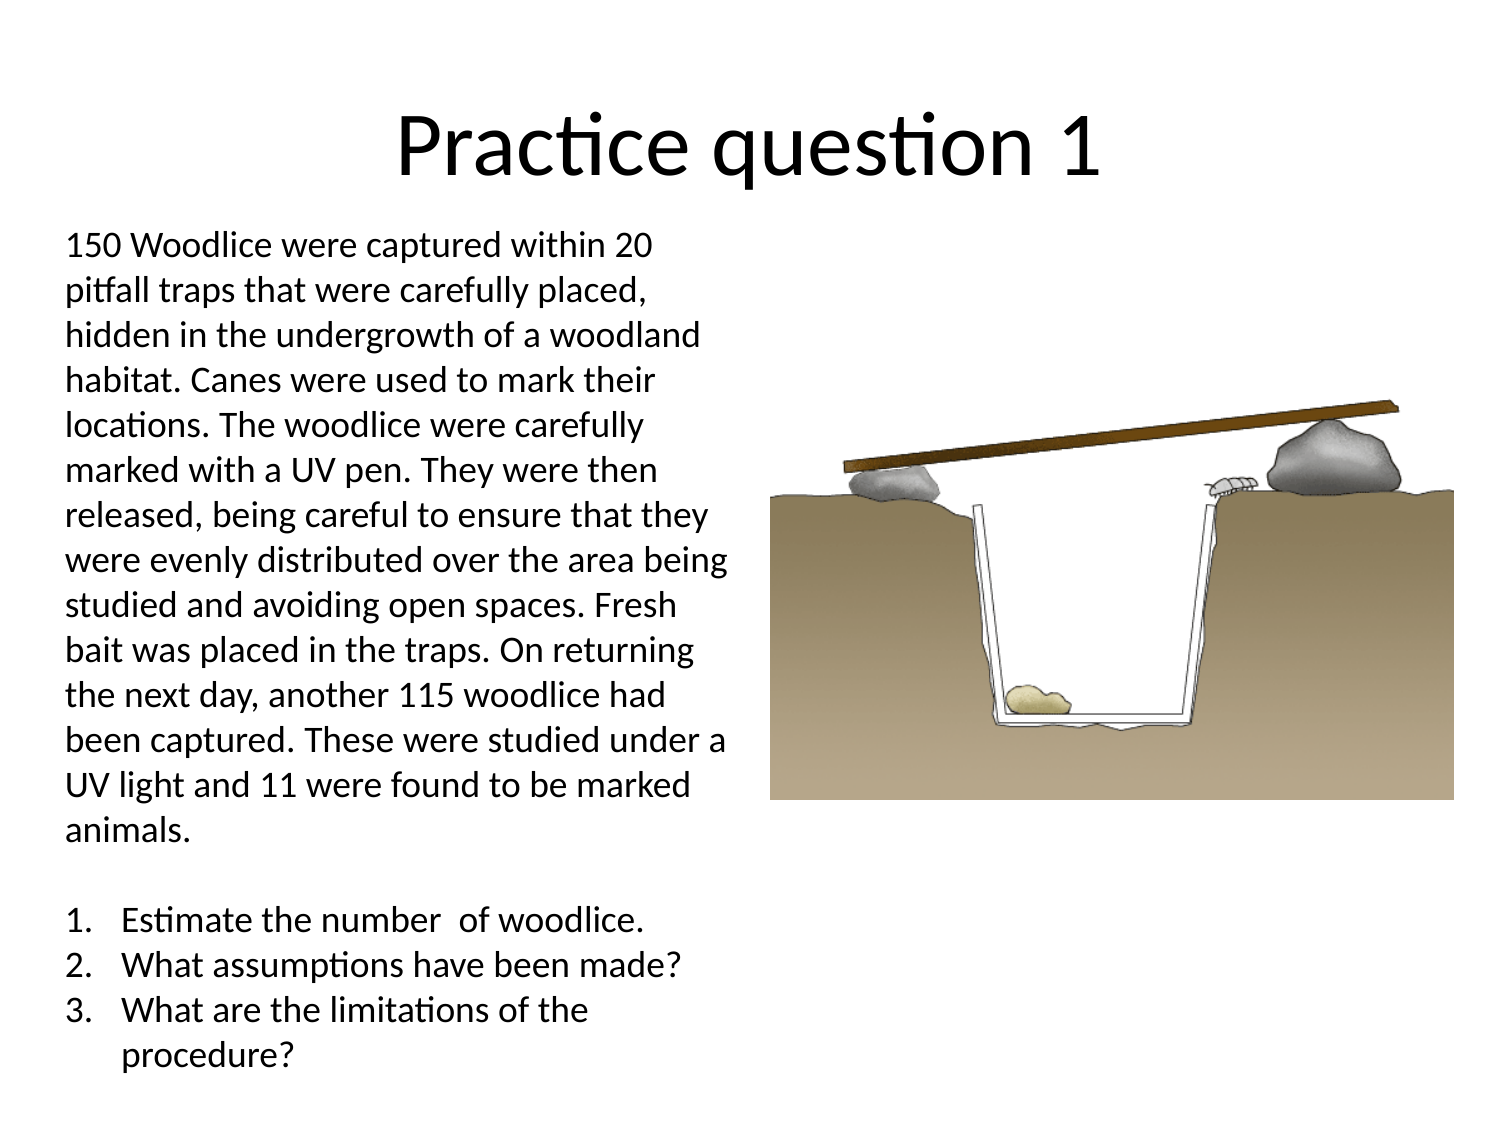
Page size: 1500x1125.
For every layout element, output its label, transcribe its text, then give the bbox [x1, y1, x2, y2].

title Practice question 1 [75, 45, 1425, 233]
text_box 150 Woodlice were captured within 20 pitfall traps that were carefully placed, hidden in the undergrowth of a woodland habitat. Canes were used to mark their locations. The woodlice were carefully marked with a UV pen. They were then released, being careful to ensure that they were evenly distributed over the area being studied and avoiding open spaces. Fresh bait was placed in the traps. On returning the next day, another 115 woodlice had been captured. These were studied under a UV light and 11 were found to be marked animals. Estimate the number of woodlice. What assumptions have been made? What are the limitations of the procedure? [50, 212, 750, 1083]
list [770, 374, 1454, 801]
